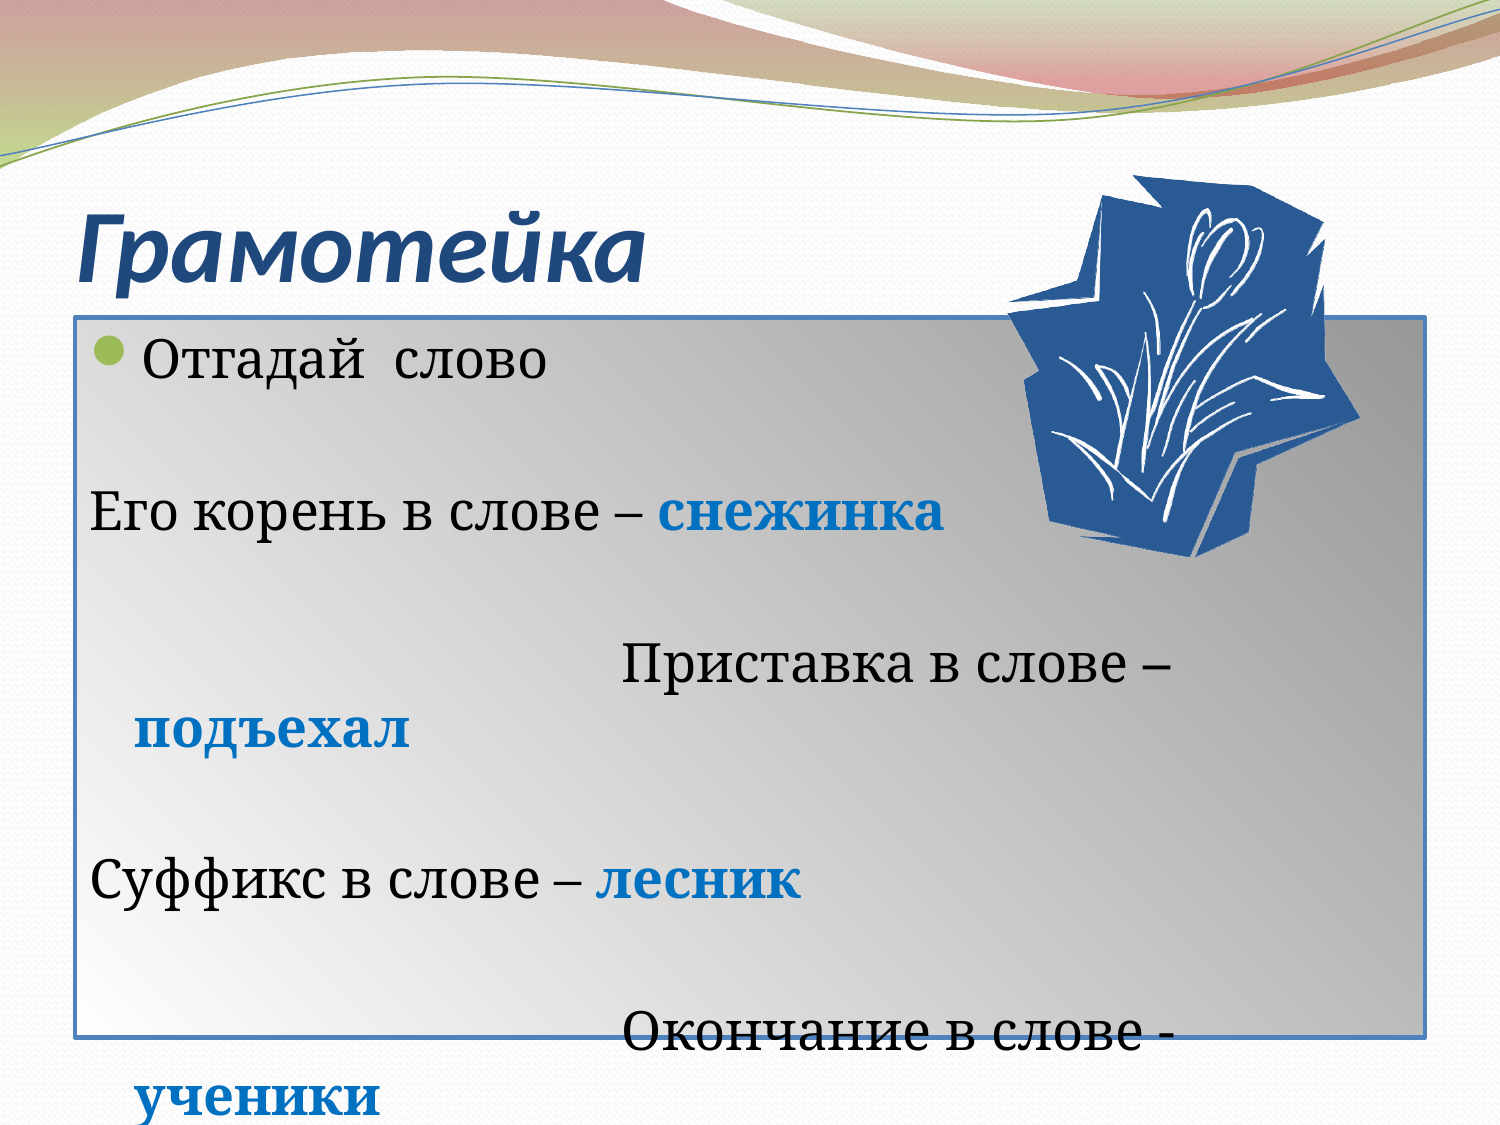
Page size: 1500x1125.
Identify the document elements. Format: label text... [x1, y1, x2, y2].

list Отгадай слово Его корень в слове – снежинка Приставка в слове – подъехал Суффикс в слове – лесник Окончание в слове - ученики [73, 315, 1427, 1040]
picture [1007, 175, 1360, 558]
title Читайка [1000, 315, 1367, 569]
title Грамотейка [75, 115, 1425, 303]
text_box карта [1360, 176, 1367, 303]
text_box карта [1000, 176, 1007, 303]
